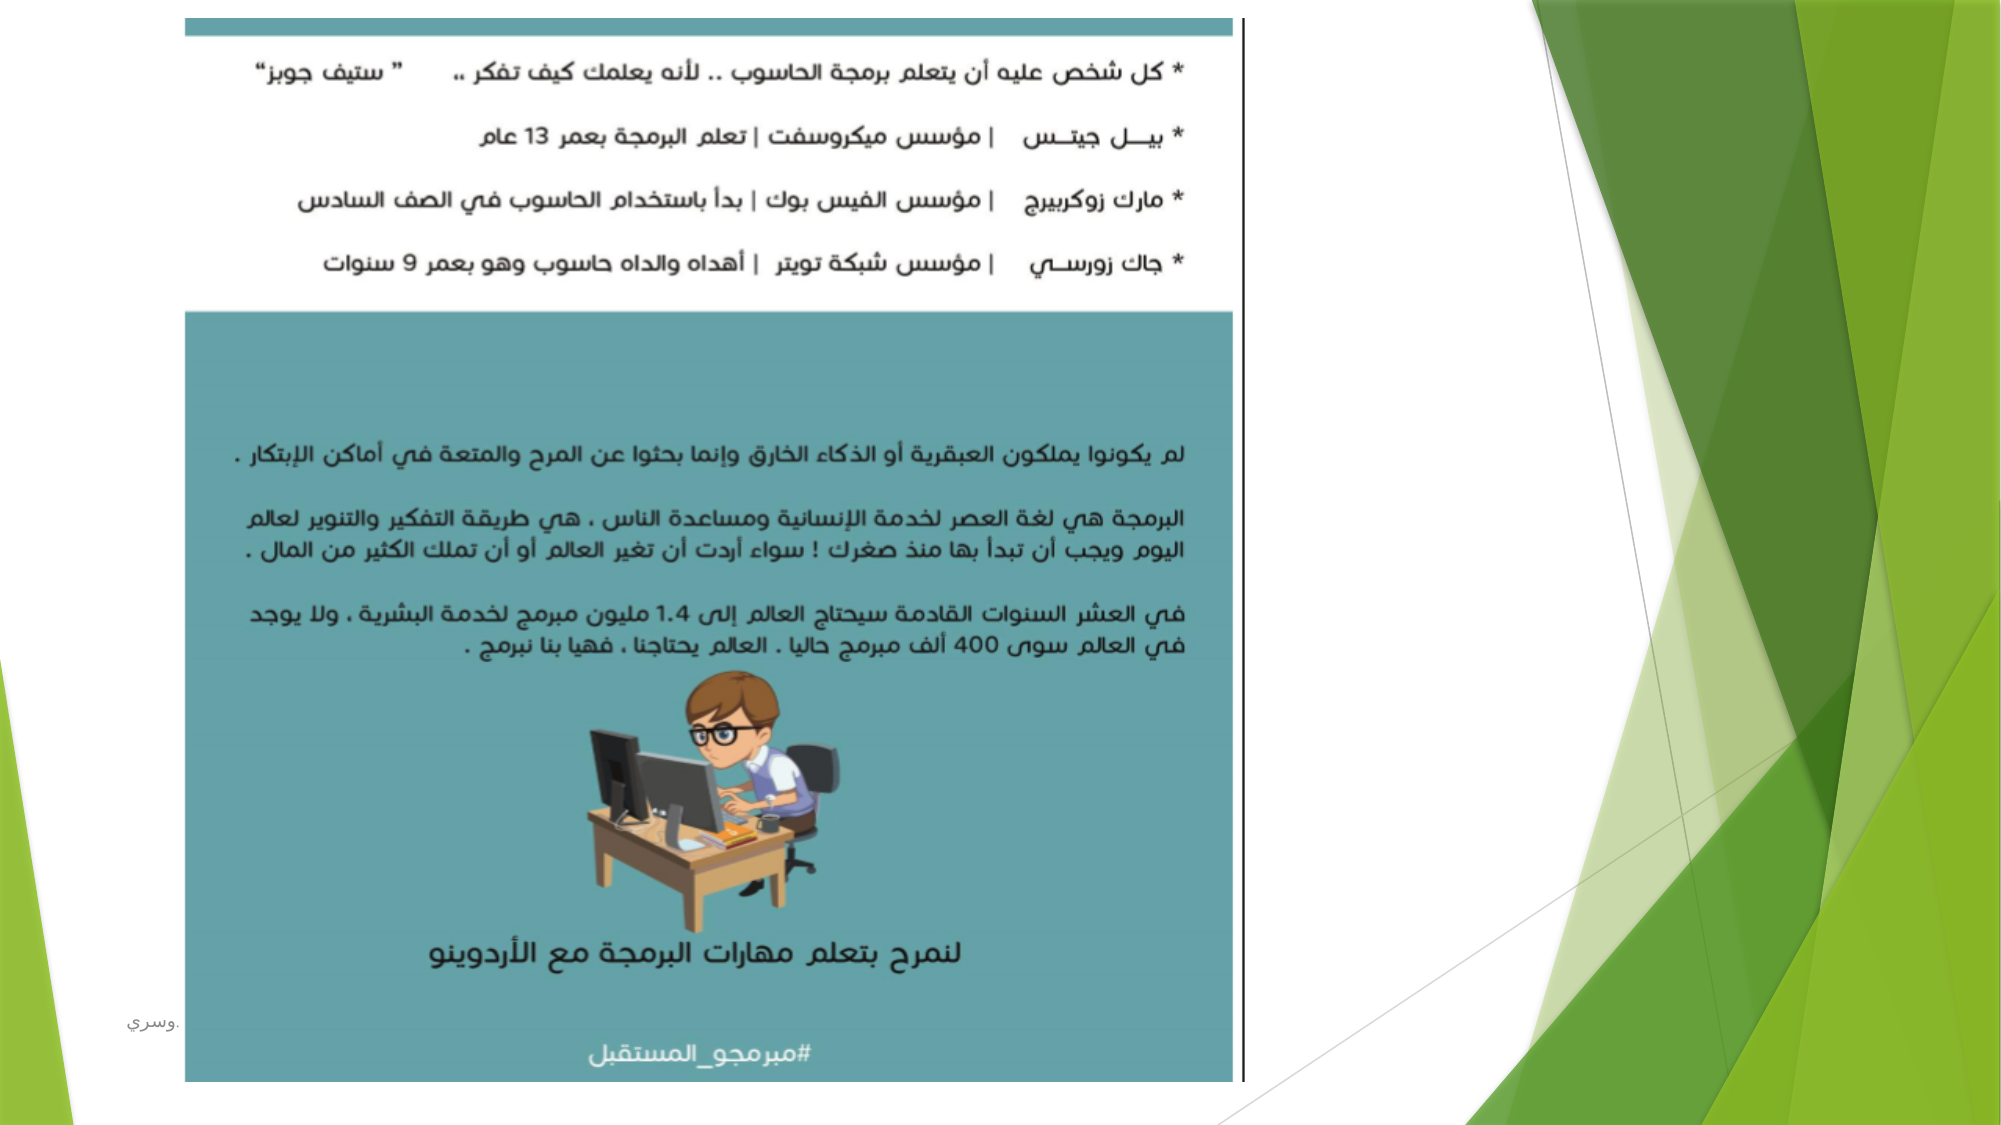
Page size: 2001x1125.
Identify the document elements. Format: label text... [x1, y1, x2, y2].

footer تنسيق المعلمة /ريم الدوسري [111, 991, 173, 1051]
picture [177, 17, 1246, 1083]
